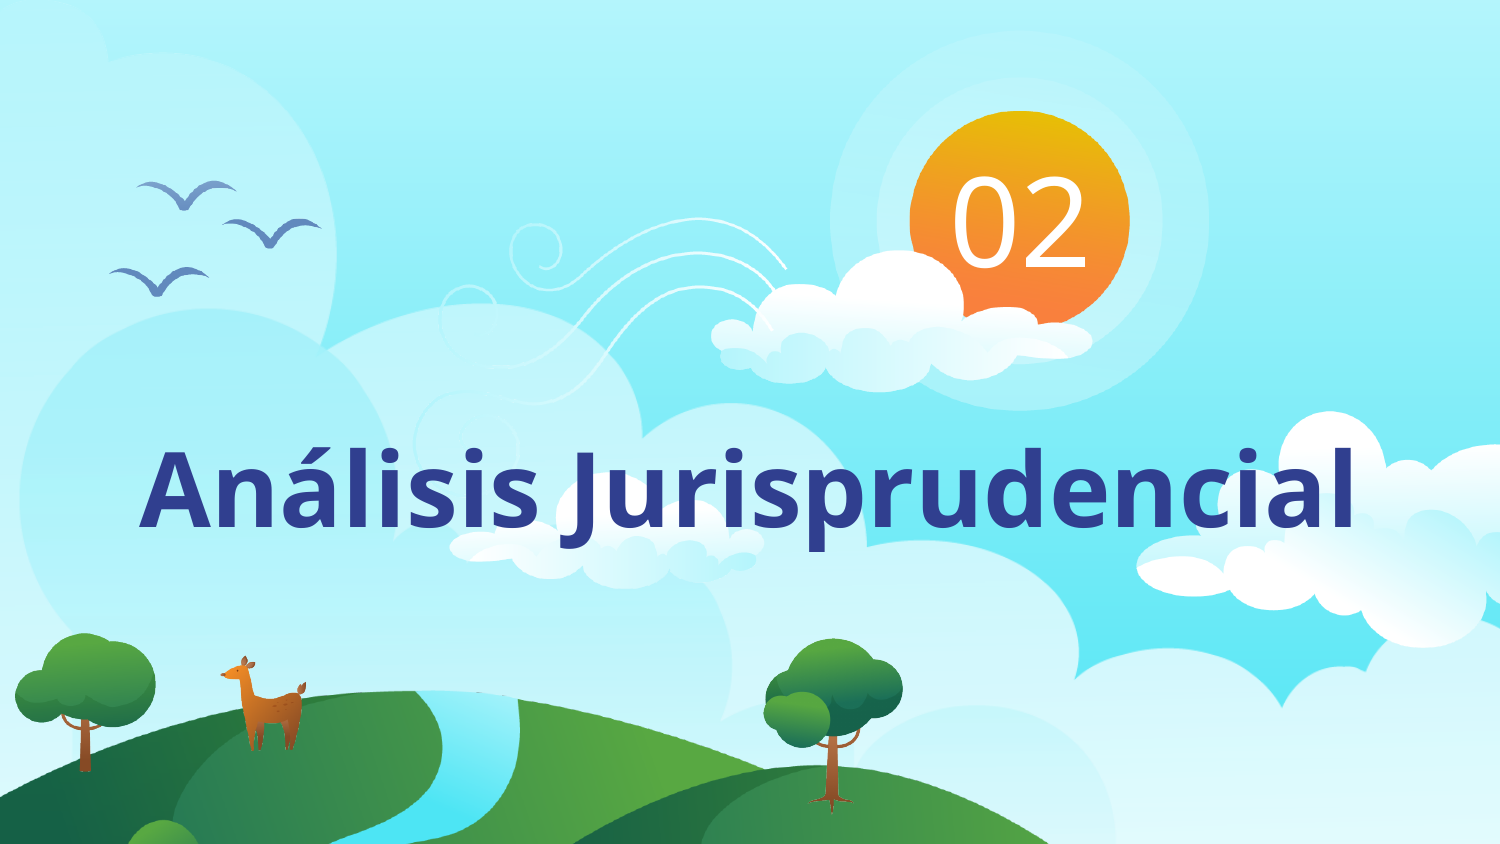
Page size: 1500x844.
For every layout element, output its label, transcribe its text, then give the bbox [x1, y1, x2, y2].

title Análisis Jurisprudencial [112, 364, 1388, 608]
picture [0, 0, 1500, 844]
